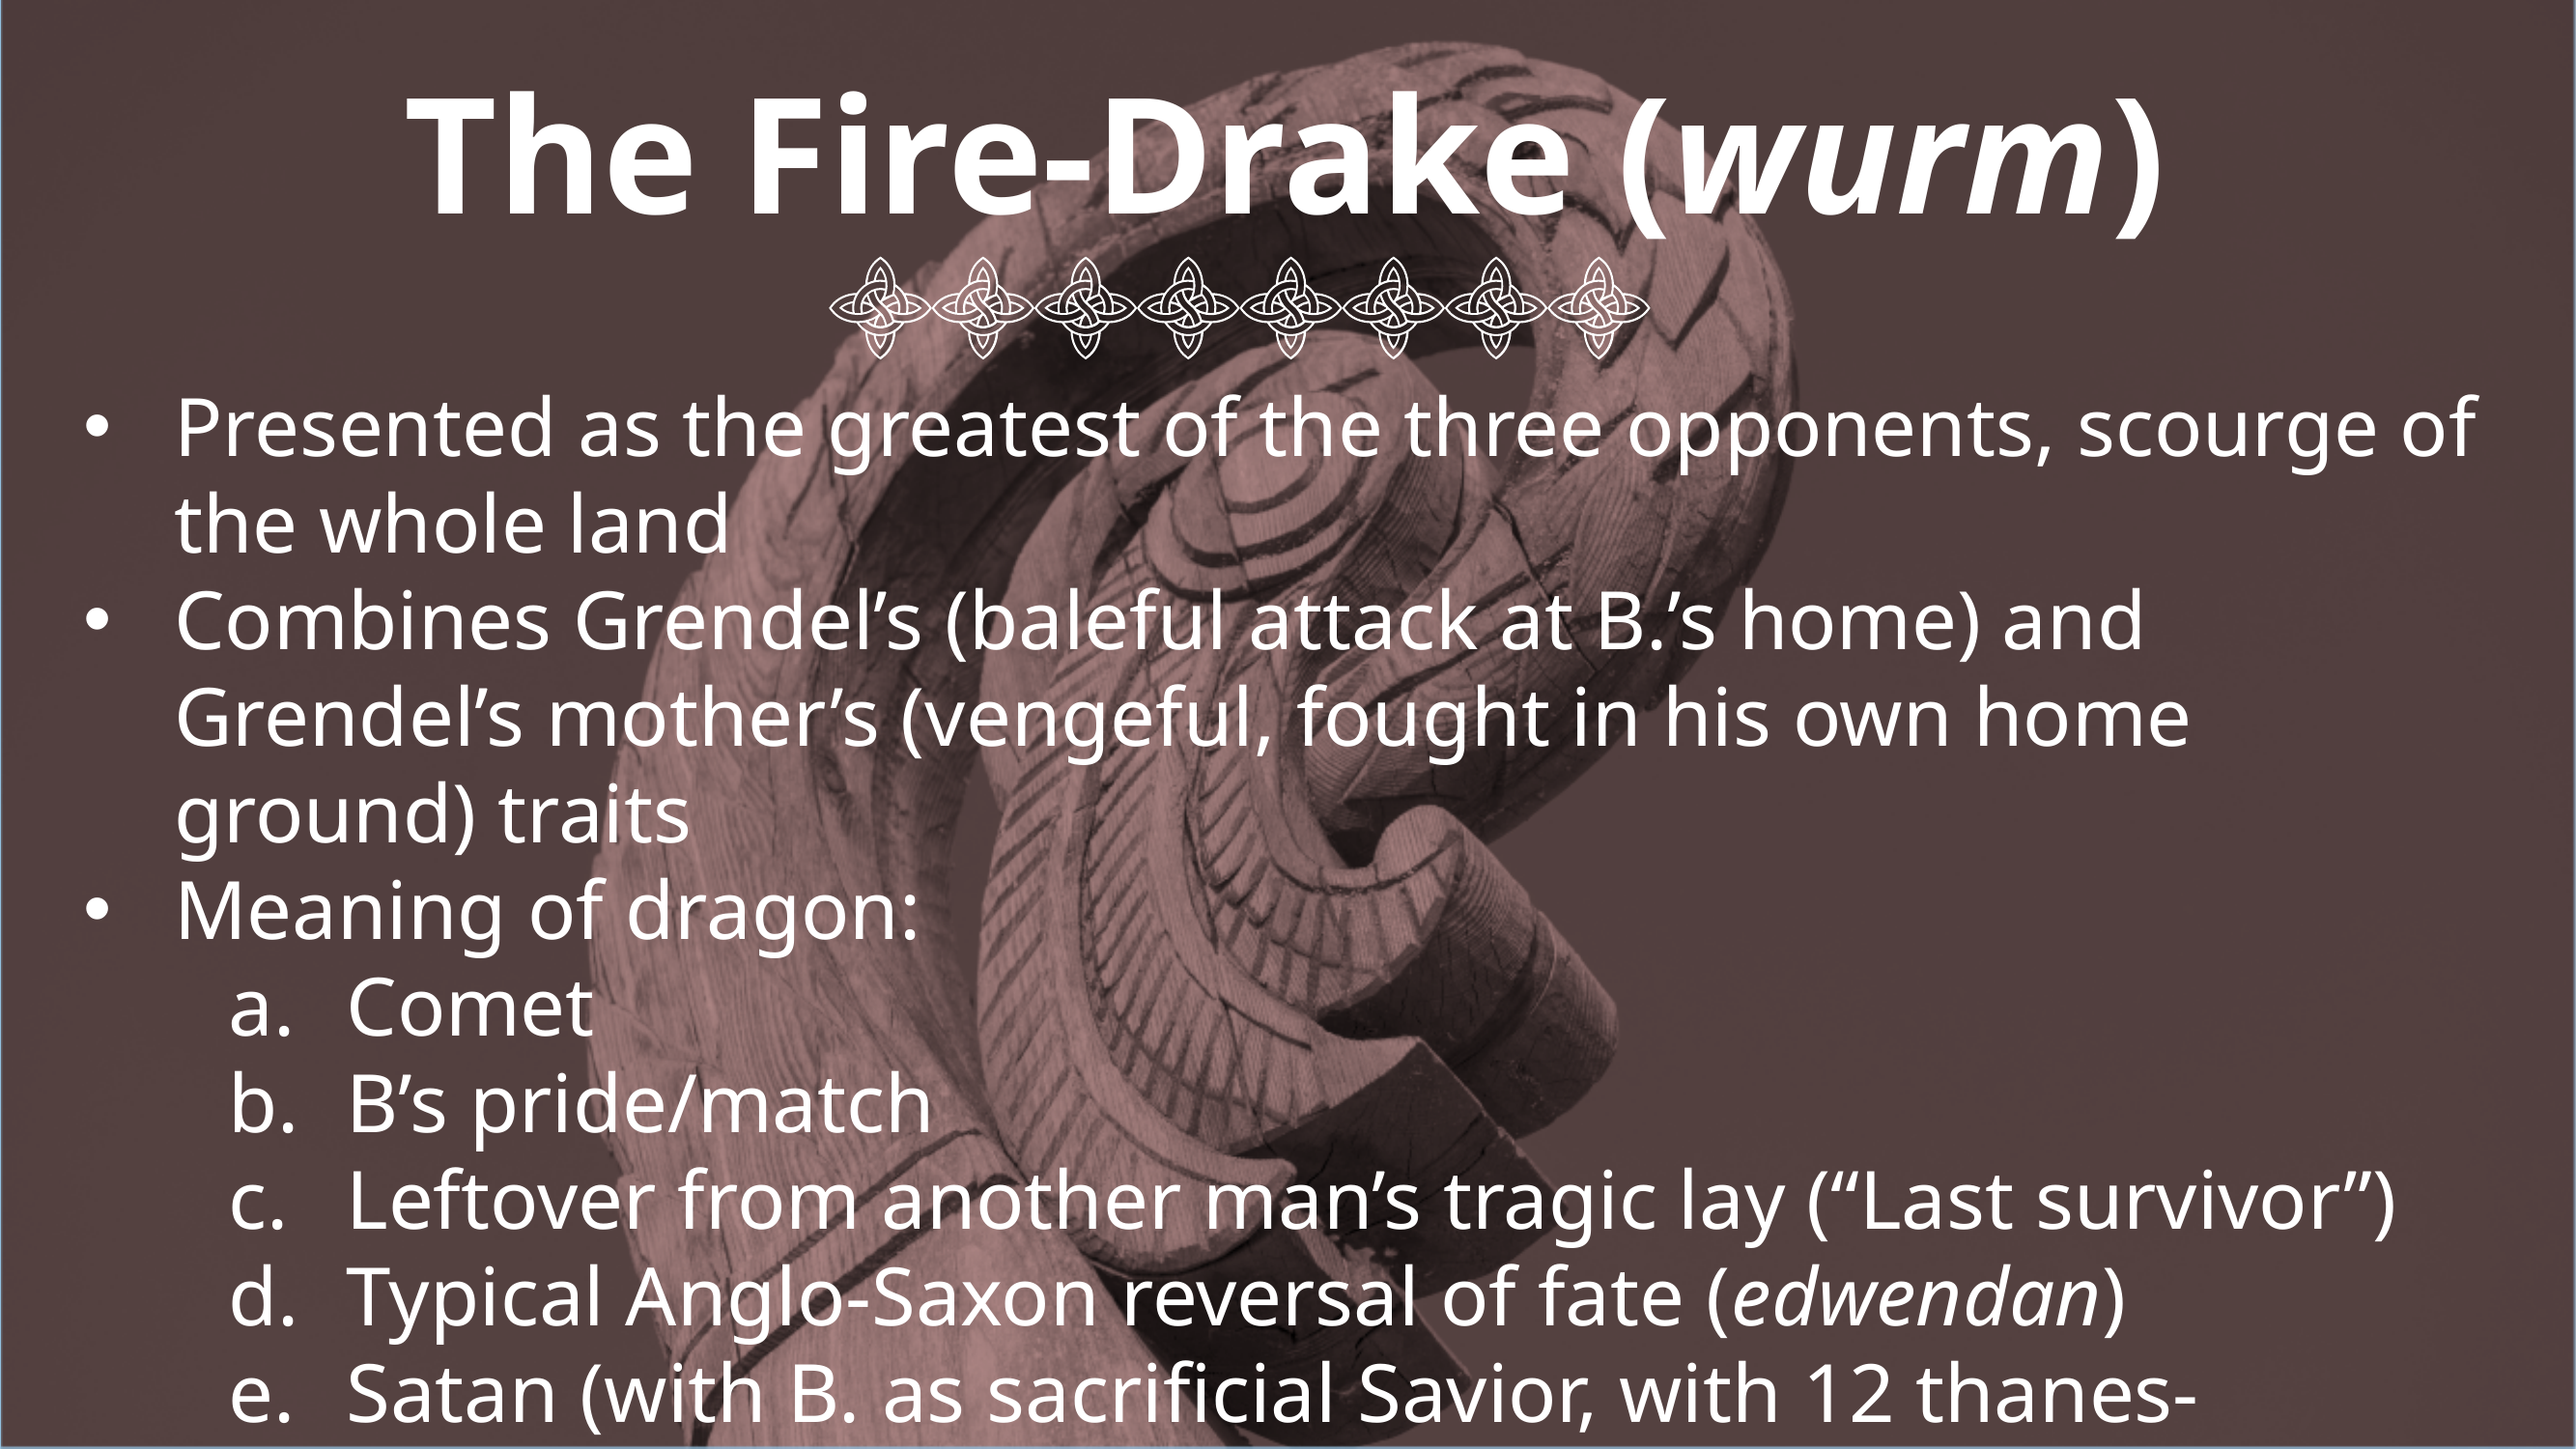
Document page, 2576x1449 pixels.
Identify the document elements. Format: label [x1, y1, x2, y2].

text_box [828, 256, 1651, 360]
picture [1, 0, 2576, 1449]
